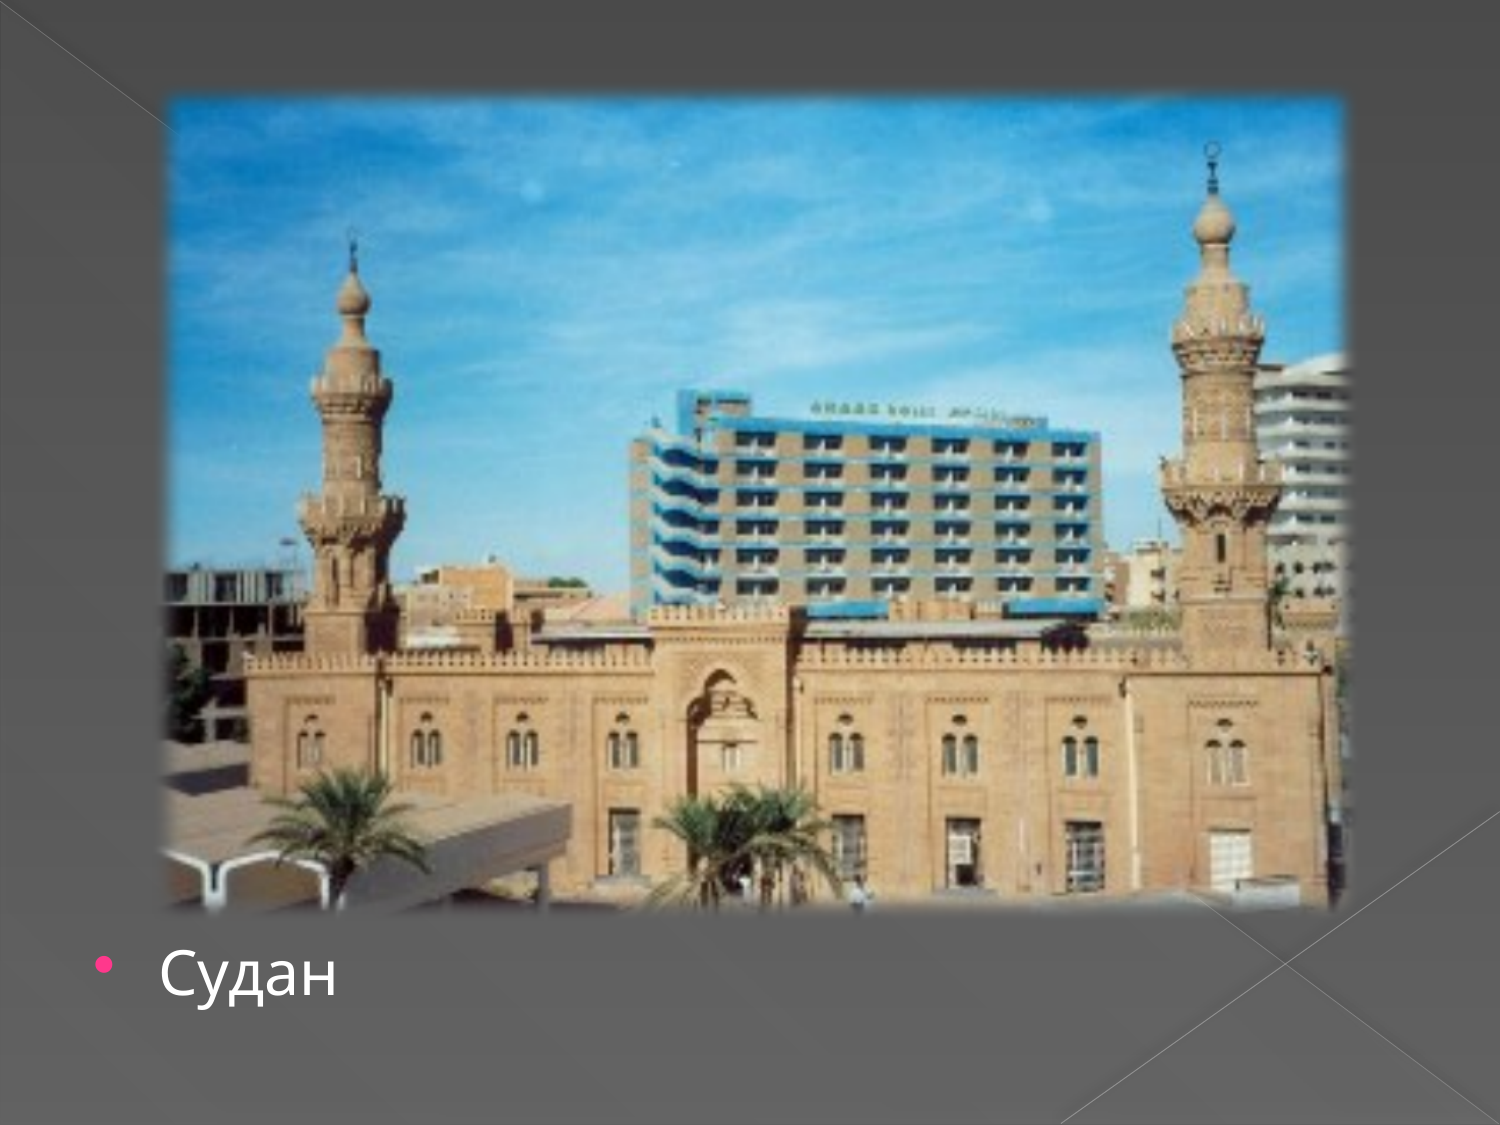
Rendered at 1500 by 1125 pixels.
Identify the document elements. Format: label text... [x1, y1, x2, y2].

list Судан [70, 925, 1421, 1055]
picture [152, 81, 1360, 922]
